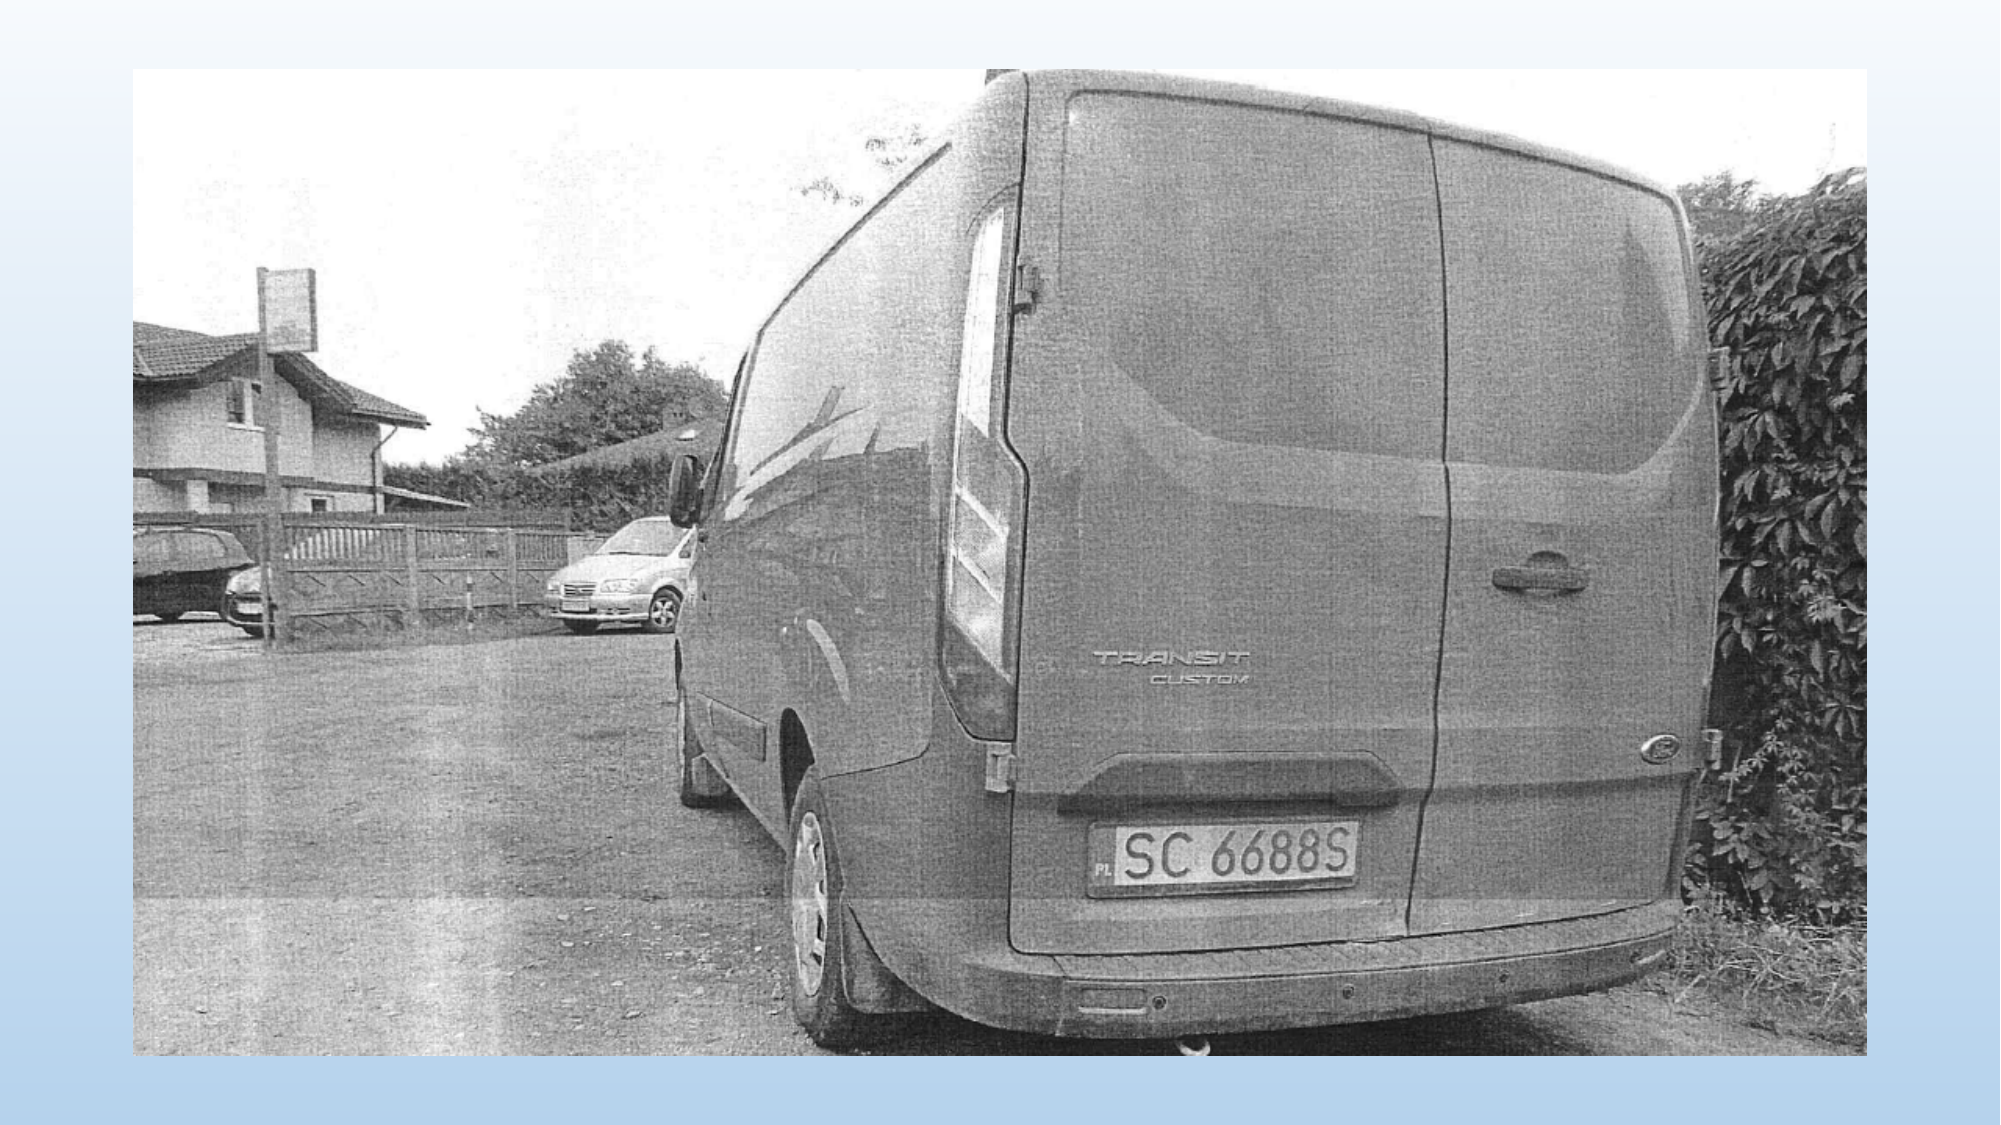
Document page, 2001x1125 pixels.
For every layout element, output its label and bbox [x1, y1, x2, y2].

picture [133, 69, 1867, 1056]
